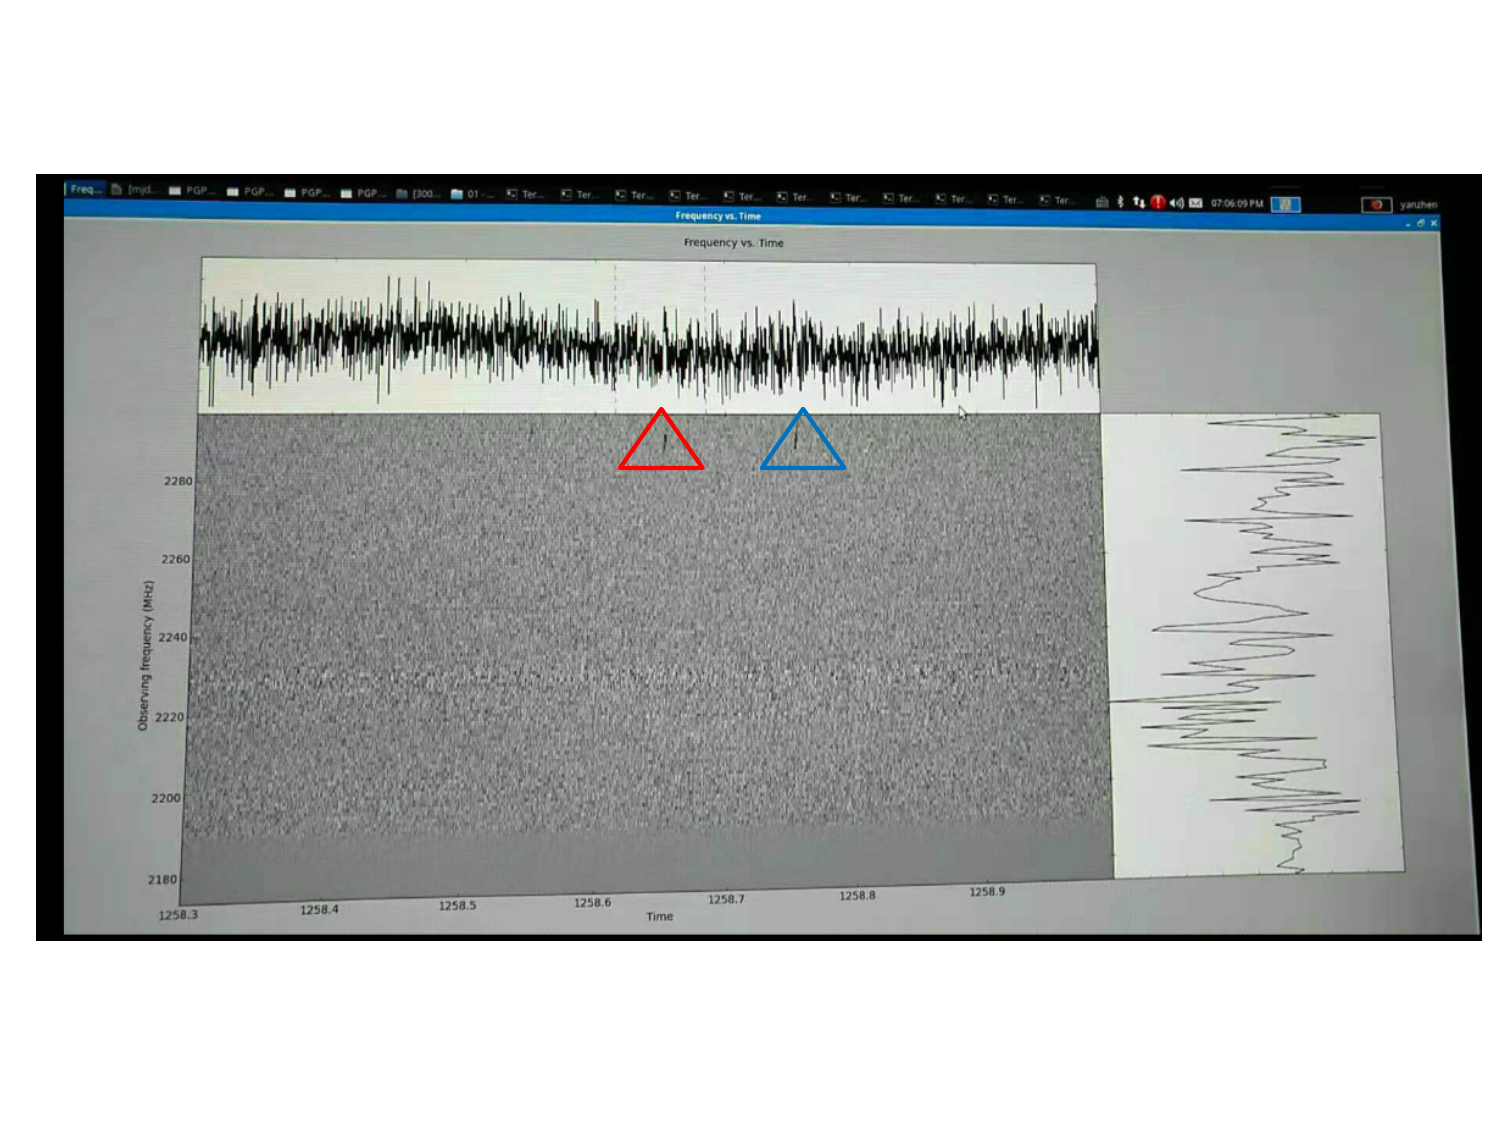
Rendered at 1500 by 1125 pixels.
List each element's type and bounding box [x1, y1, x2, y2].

picture [35, 174, 1483, 941]
